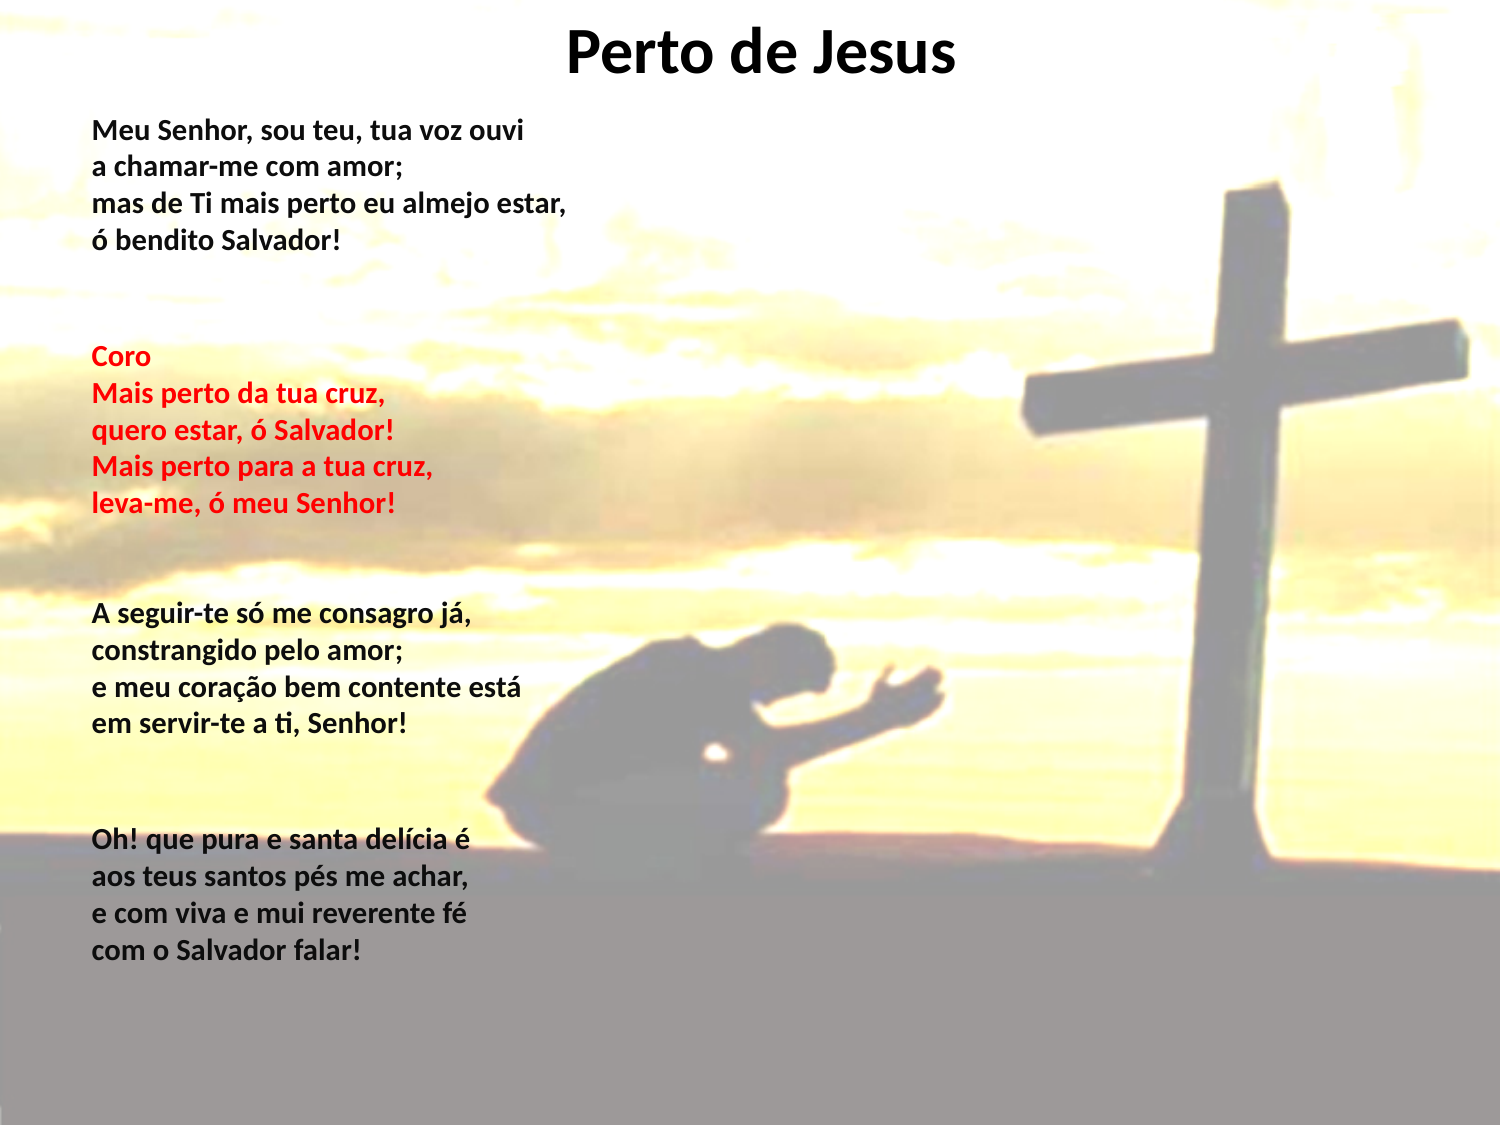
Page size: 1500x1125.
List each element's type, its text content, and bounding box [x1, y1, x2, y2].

title Perto de Jesus [466, 0, 1058, 95]
subtitle Meu Senhor, sou teu, tua voz ouvi a chamar-me com amor; mas de Ti mais perto eu almejo estar, ó bendito Salvador! Coro Mais perto da tua cruz, quero estar, ó Salvador! Mais perto para a tua cruz, leva-me, ó meu Senhor! A seguir-te só me consagro já, constrangido pelo amor; e meu coração bem contente está em servir-te a ti, Senhor! Oh! que pura e santa delícia é aos teus santos pés me achar, e com viva e mui reverente fé com o Salvador falar! [76, 101, 727, 976]
